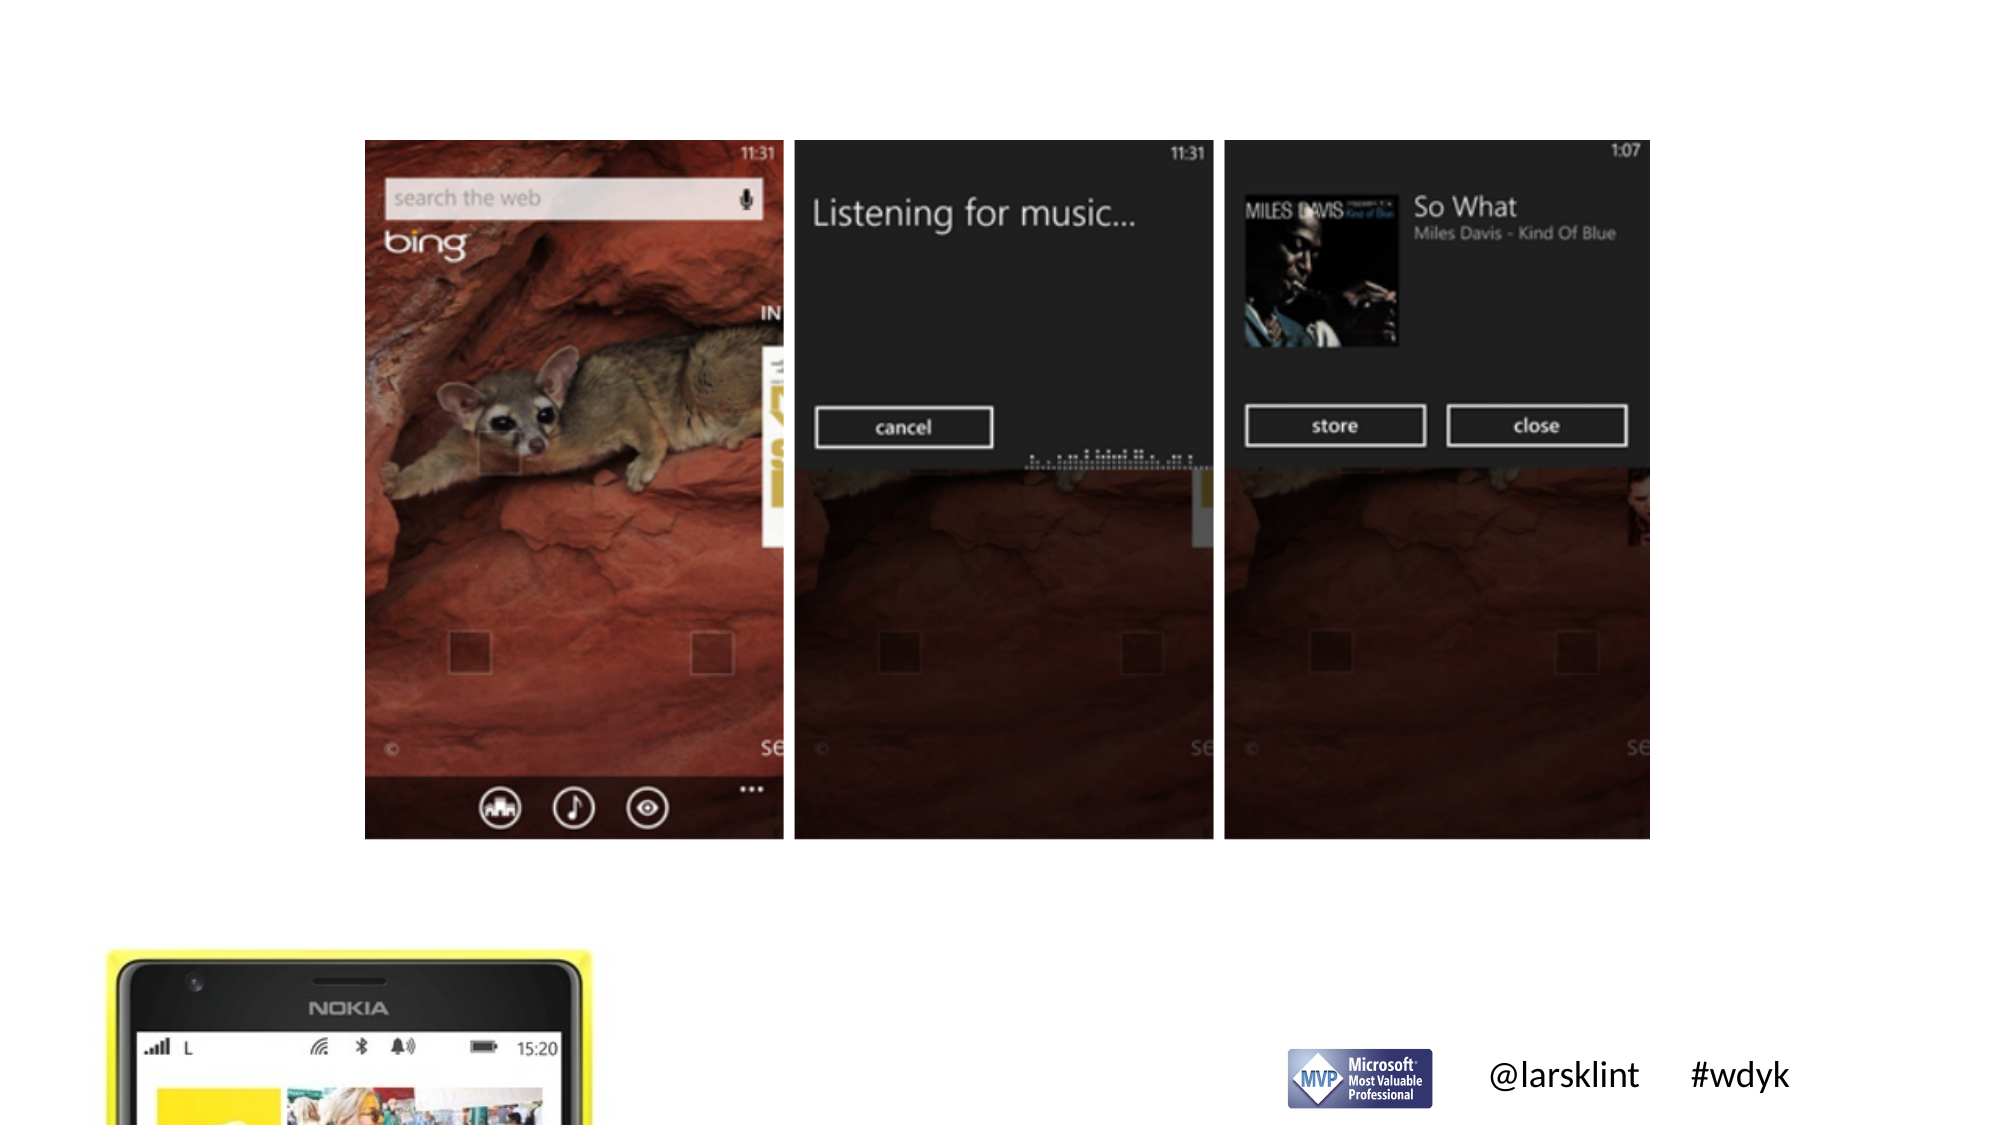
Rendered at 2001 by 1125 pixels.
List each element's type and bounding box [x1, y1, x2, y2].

picture [37, 944, 663, 1125]
picture [365, 140, 1650, 841]
picture [1273, 1042, 1447, 1115]
